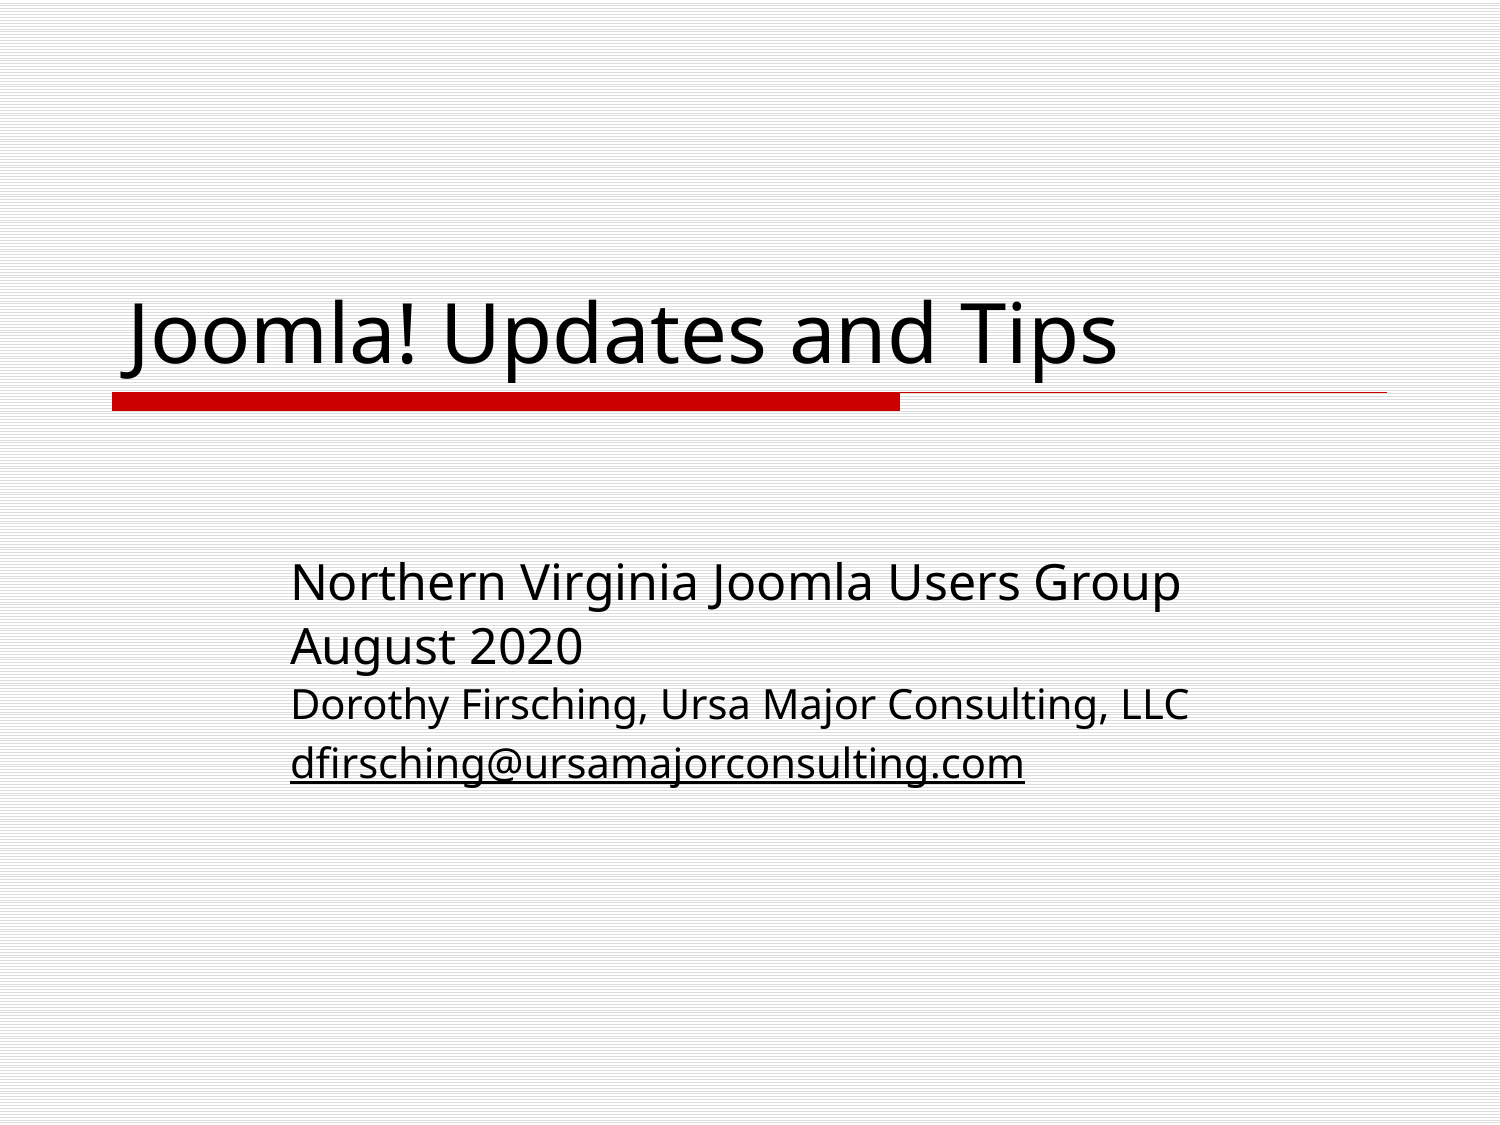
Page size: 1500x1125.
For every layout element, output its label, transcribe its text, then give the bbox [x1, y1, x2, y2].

subtitle Northern Virginia Joomla Users Group August 2020 Dorothy Firsching, Ursa Major Consulting, LLC dfirsching@ursamajorconsulting.com [275, 549, 1425, 813]
title Joomla! Updates and Tips [112, 162, 1388, 388]
